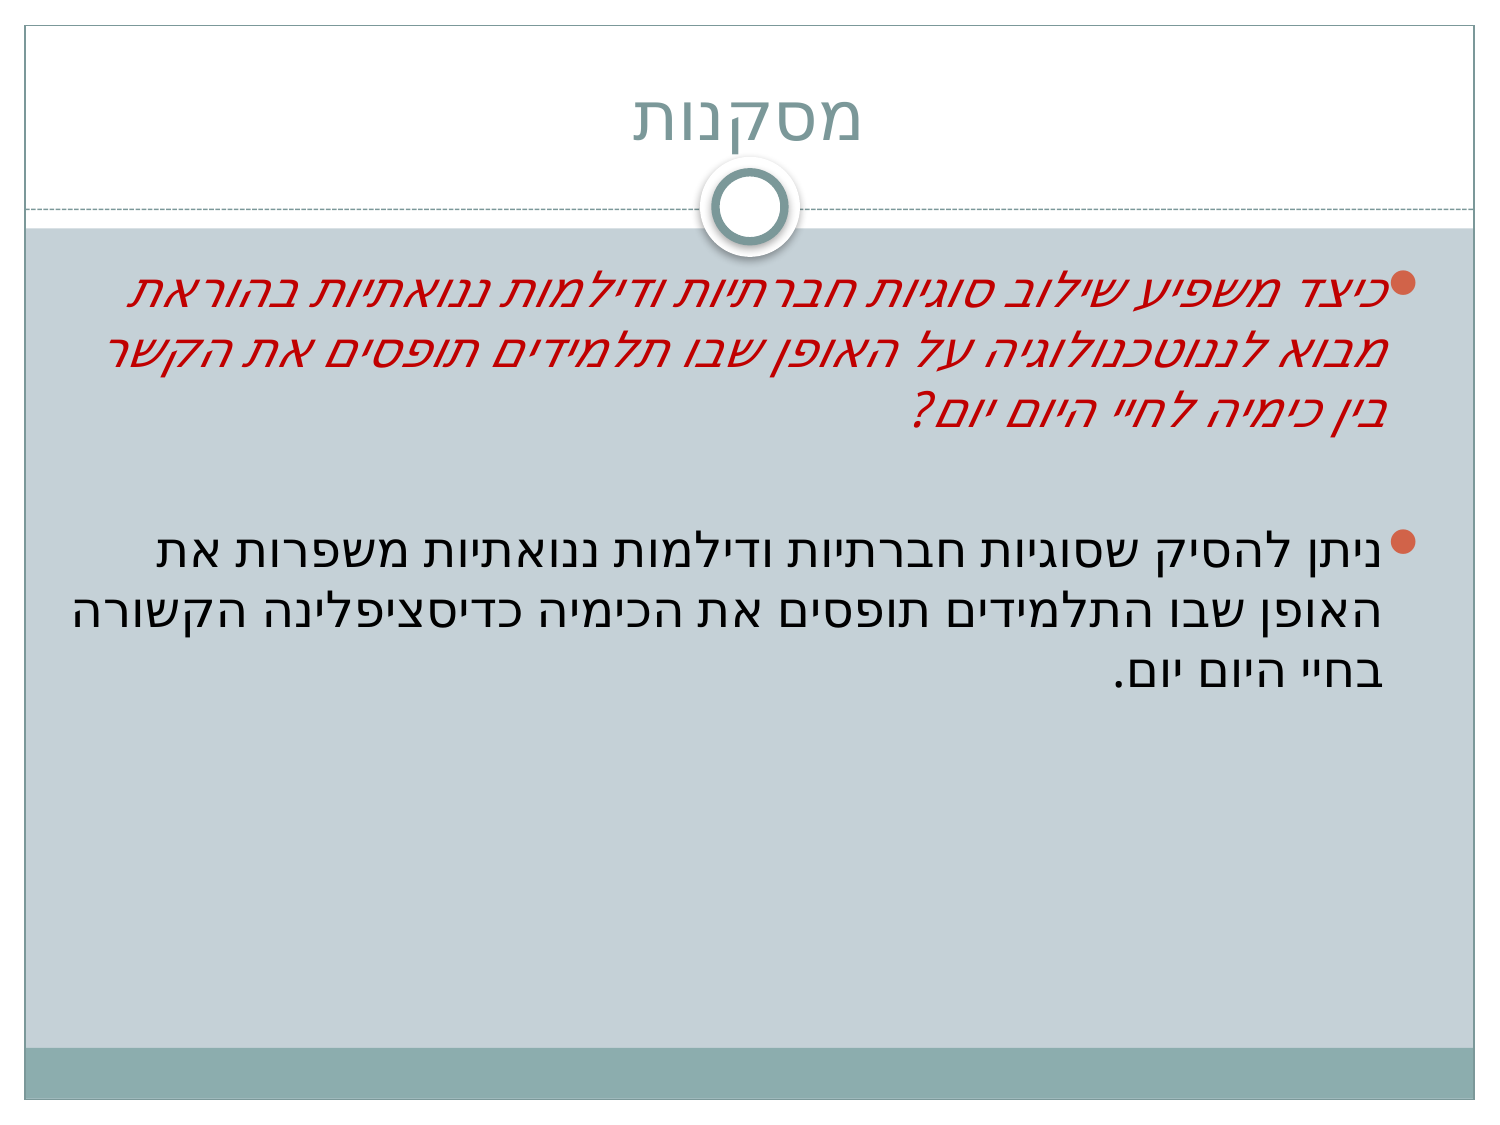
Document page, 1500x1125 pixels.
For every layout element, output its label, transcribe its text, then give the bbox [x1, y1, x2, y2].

list כיצד משפיע שילוב סוגיות חברתיות ודילמות ננואתיות בהוראת מבוא לננוטכנולוגיה על האופן שבו תלמידים תופסים את הקשר בין כימיה לחיי היום יום? ניתן להסיק שסוגיות חברתיות ודילמות ננואתיות משפרות את האופן שבו התלמידים תופסים את הכימיה כדיסציפלינה הקשורה בחיי היום יום. [49, 250, 1445, 1001]
title מסקנות [49, 37, 1450, 162]
